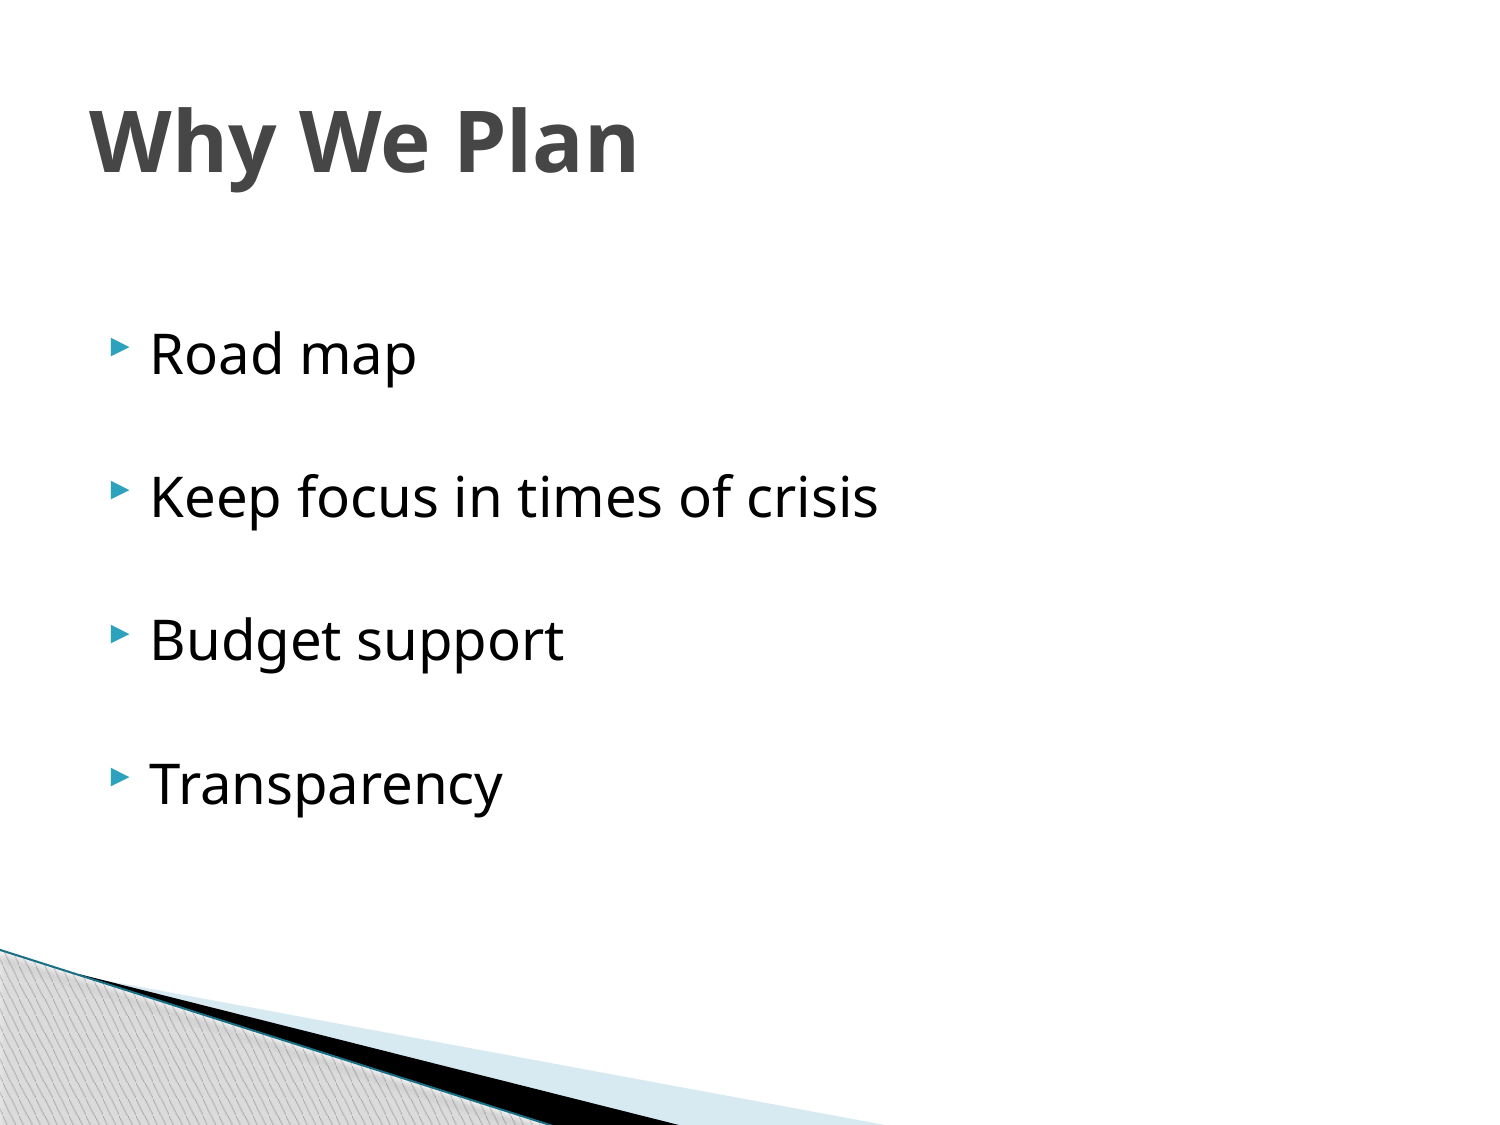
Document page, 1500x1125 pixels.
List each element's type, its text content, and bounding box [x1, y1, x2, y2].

title Why We Plan [75, 45, 1425, 233]
list Road map Keep focus in times of crisis Budget support Transparency [75, 243, 1425, 986]
